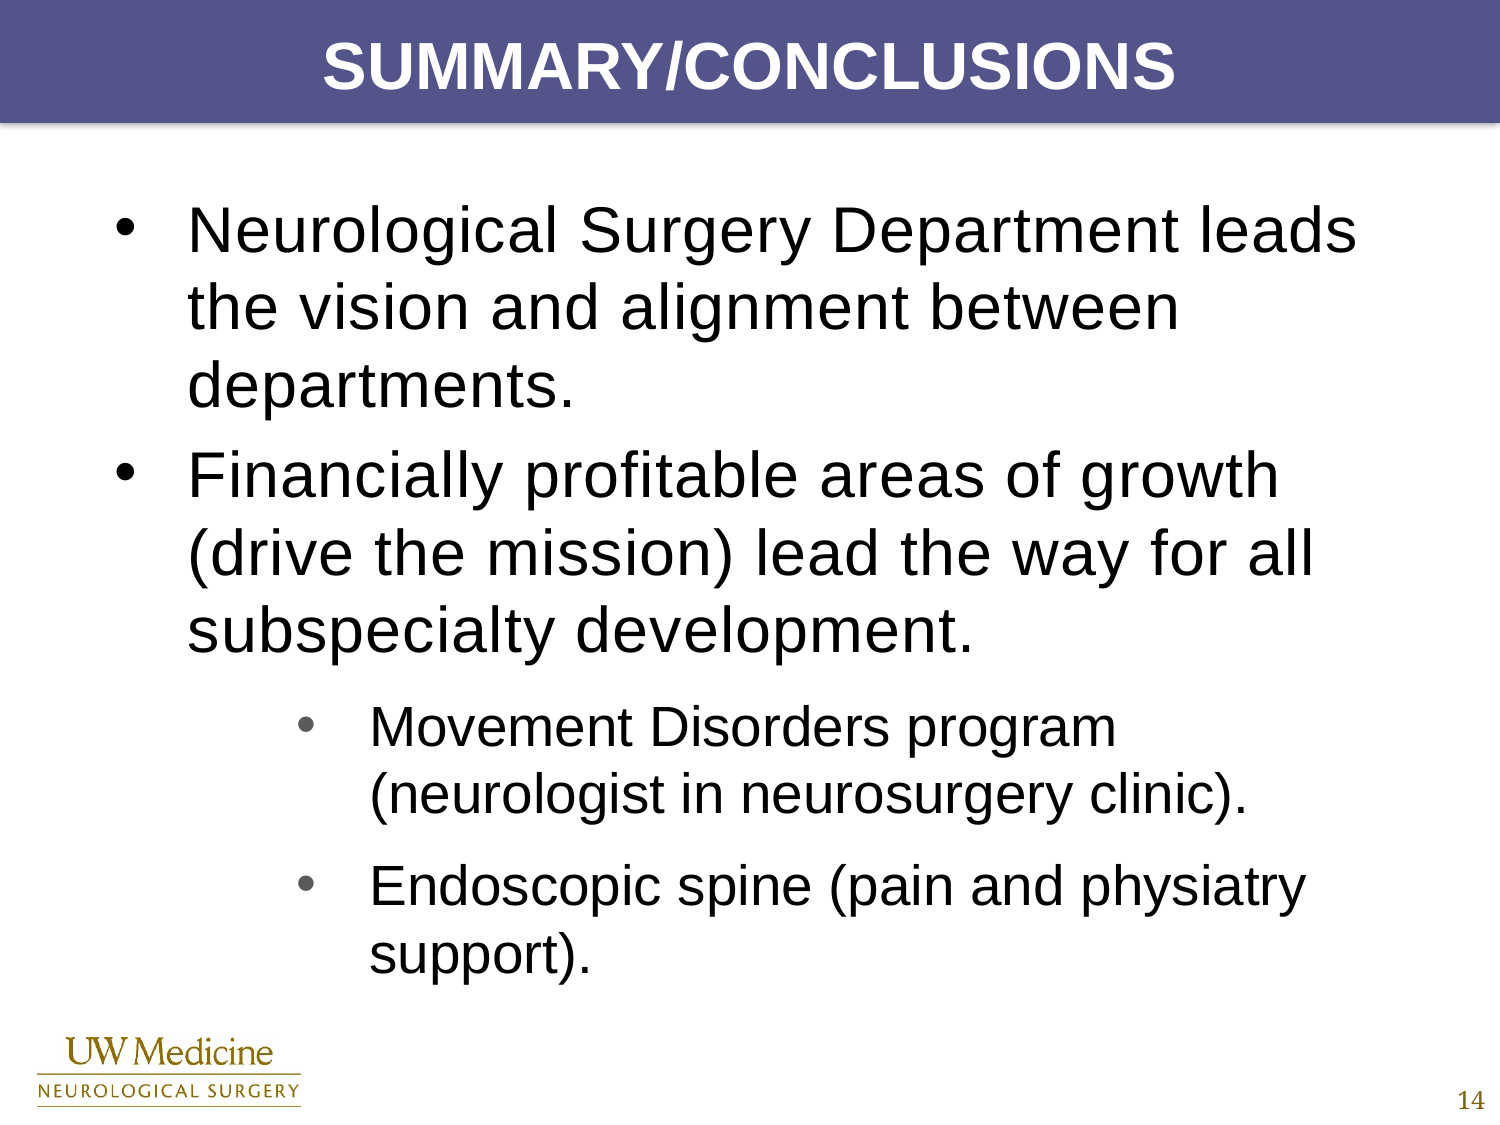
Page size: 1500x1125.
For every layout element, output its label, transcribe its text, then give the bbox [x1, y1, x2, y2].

title Summary/Conclusions [75, 0, 1425, 125]
slide_number 14 [1387, 1087, 1500, 1125]
picture [37, 1037, 301, 1107]
list Neurological Surgery Department leads the vision and alignment between departments. Financially profitable areas of growth (drive the mission) lead the way for all subspecialty development. Movement Disorders program (neurologist in neurosurgery clinic). Endoscopic spine (pain and physiatry support). [99, 187, 1400, 988]
